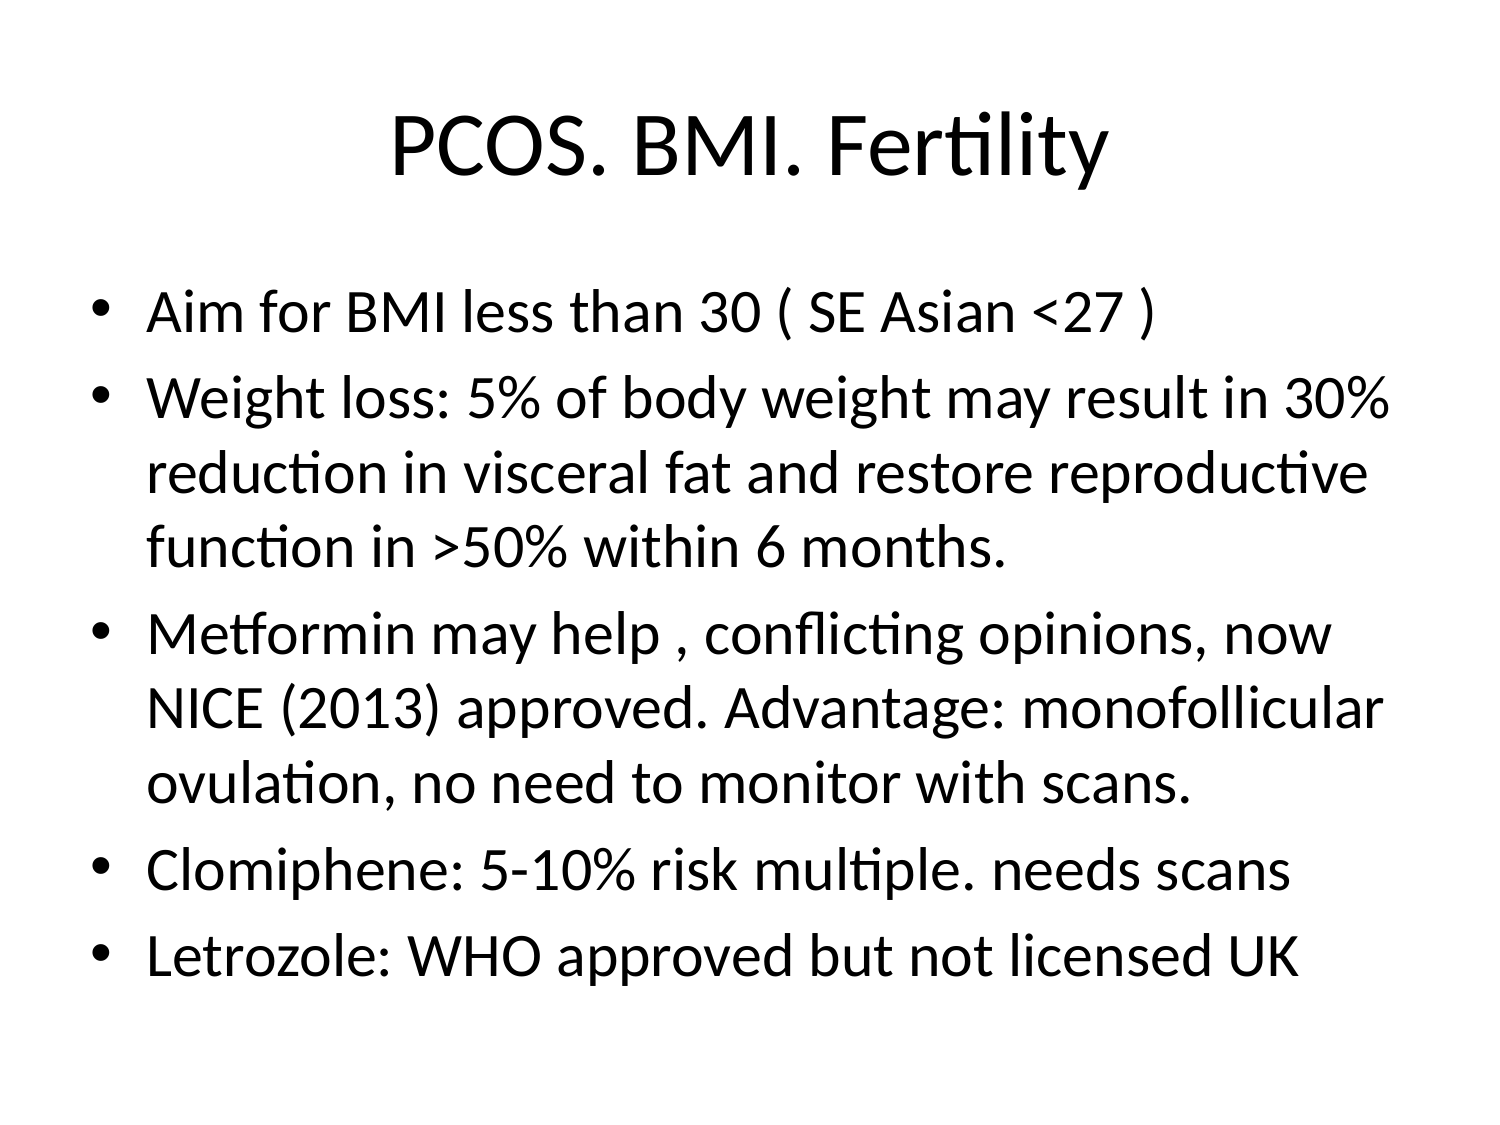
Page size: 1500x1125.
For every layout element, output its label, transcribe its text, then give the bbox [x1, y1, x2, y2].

title PCOS. BMI. Fertility [75, 45, 1425, 233]
list Aim for BMI less than 30 ( SE Asian <27 ) Weight loss: 5% of body weight may result in 30% reduction in visceral fat and restore reproductive function in >50% within 6 months. Metformin may help , conflicting opinions, now NICE (2013) approved. Advantage: monofollicular ovulation, no need to monitor with scans. Clomiphene: 5-10% risk multiple. needs scans Letrozole: WHO approved but not licensed UK [75, 262, 1425, 1005]
